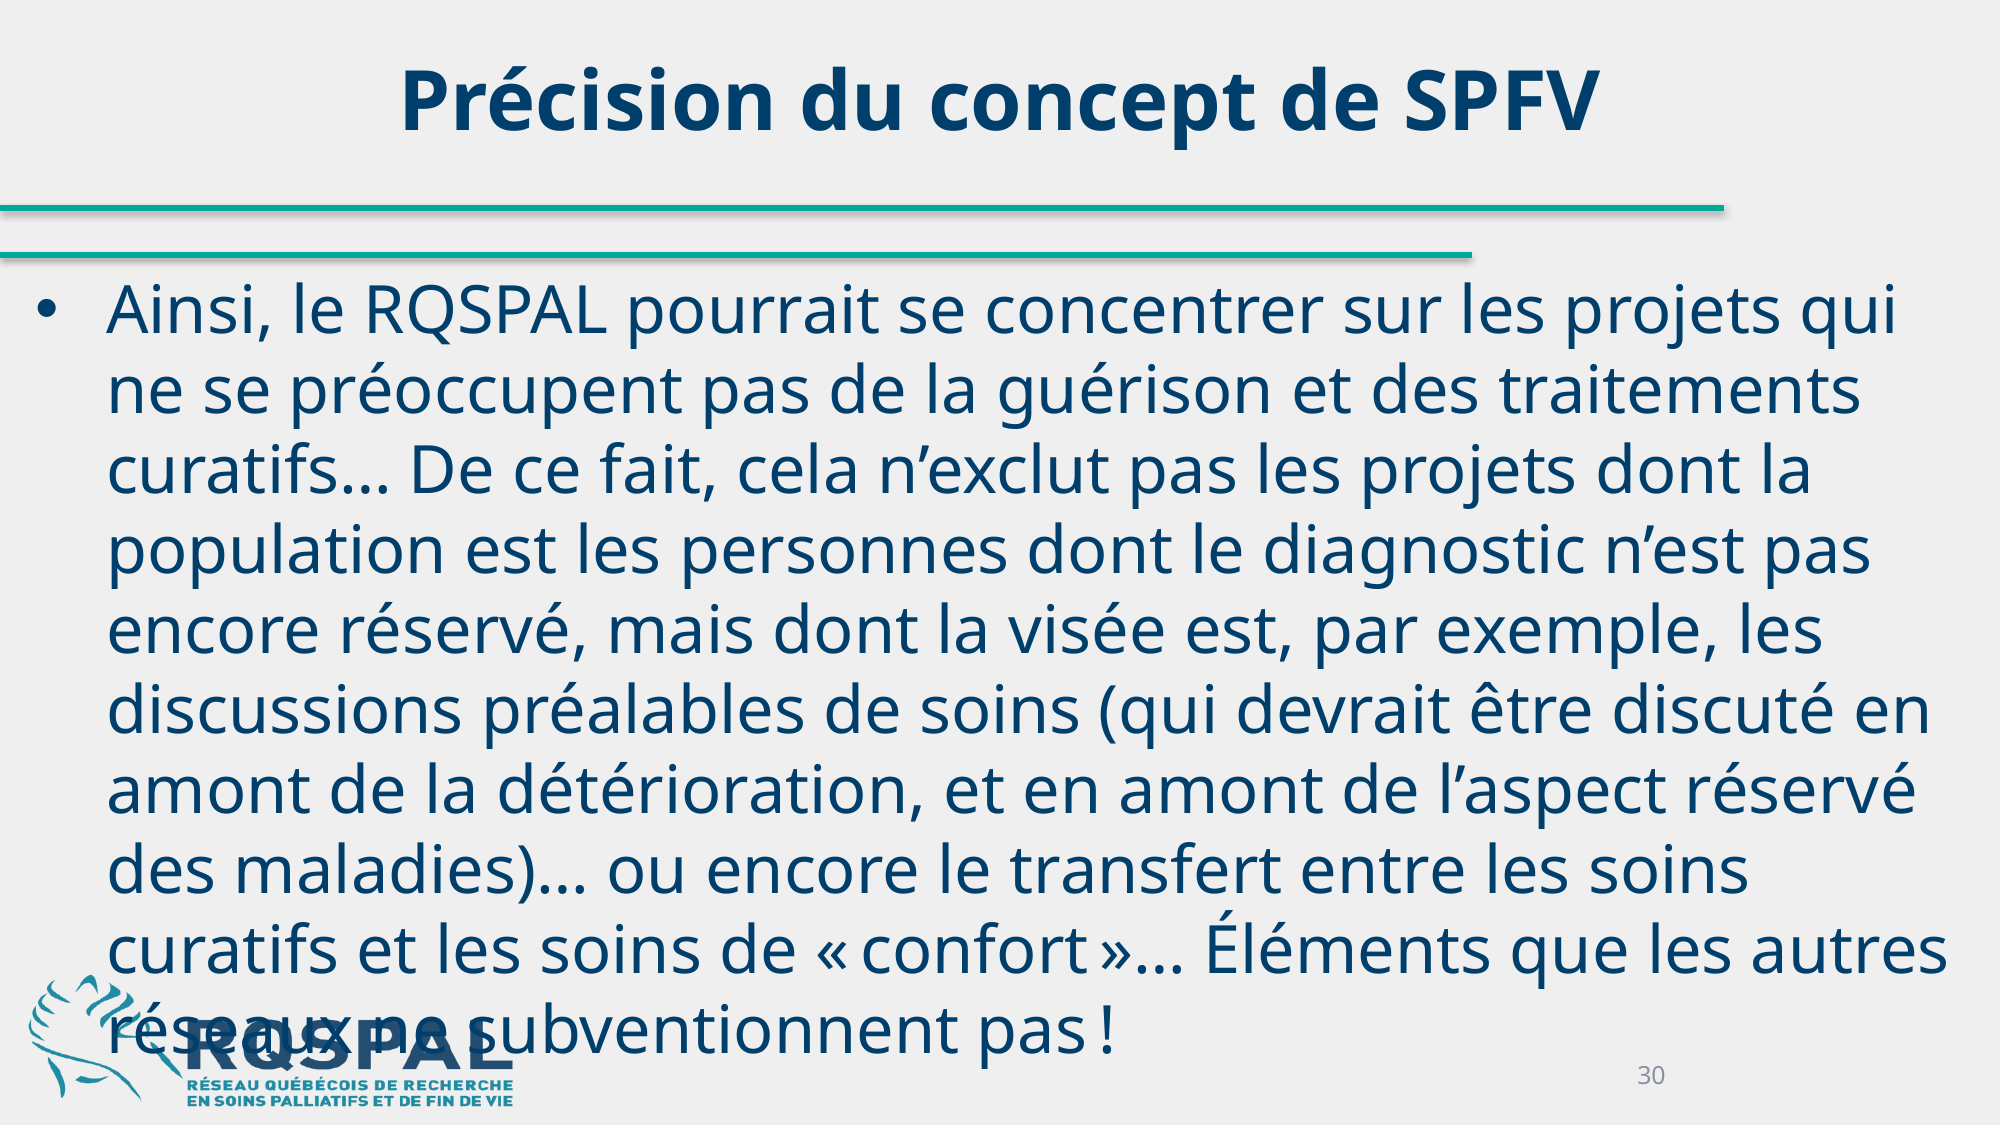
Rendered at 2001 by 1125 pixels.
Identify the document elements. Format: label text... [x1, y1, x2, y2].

list Ainsi, le RQSPAL pourrait se concentrer sur les projets qui ne se préoccupent pas de la guérison et des traitements curatifs… De ce fait, cela n’exclut pas les projets dont la population est les personnes dont le diagnostic n’est pas encore réservé, mais dont la visée est, par exemple, les discussions préalables de soins (qui devrait être discuté en amont de la détérioration, et en amont de l’aspect réservé des maladies)… ou encore le transfert entre les soins curatifs et les soins de « confort »… Éléments que les autres réseaux ne subventionnent pas ! [16, 259, 2000, 979]
slide_number 30 [1330, 1046, 1681, 1107]
title Précision du concept de SPFV [0, 21, 2000, 174]
picture [0, 953, 541, 1125]
